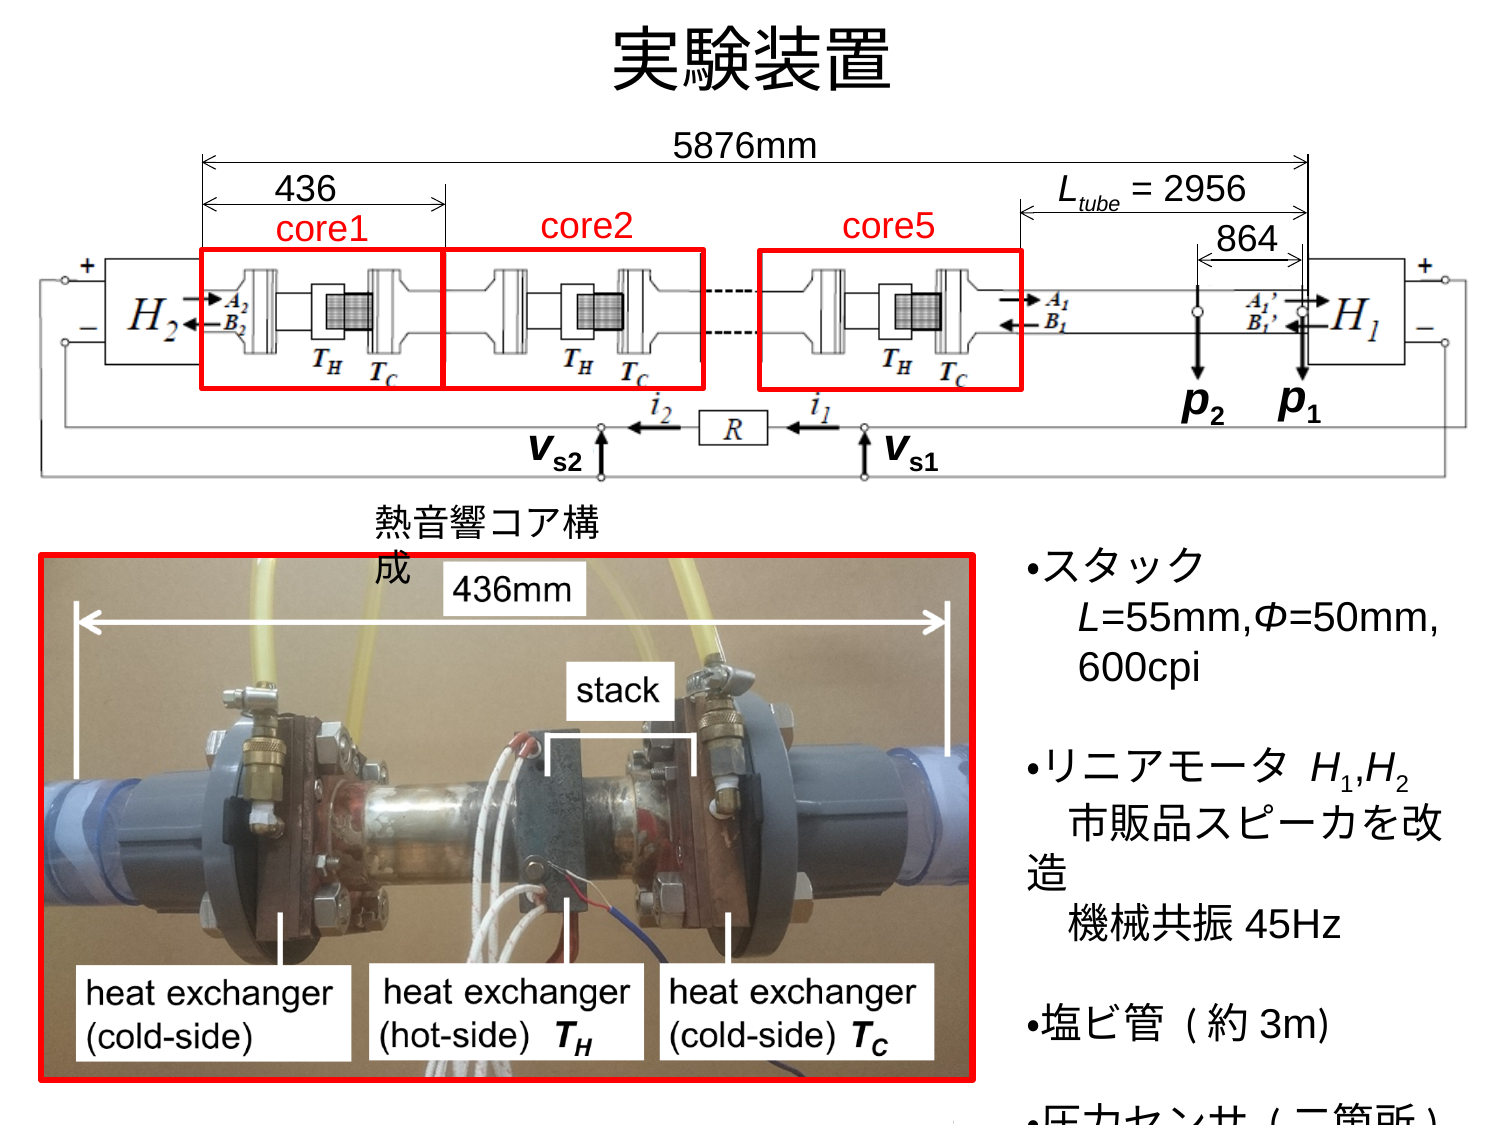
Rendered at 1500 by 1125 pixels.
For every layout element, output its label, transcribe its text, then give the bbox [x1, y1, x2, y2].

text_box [29, 184, 1477, 492]
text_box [201, 113, 1318, 306]
picture [41, 555, 973, 1124]
text_box 実験装置 [37, 7, 1467, 107]
text_box 熱音響コア構成 [360, 500, 646, 554]
text_box ・スタック L=55mm,Φ=50mm, 600cpi ・リニアモータ H1,H2 市販品スピーカを改造 機械共振45Hz ・塩ビ管 (約3m) ・圧力センサ (二箇所) [1011, 532, 1468, 1125]
